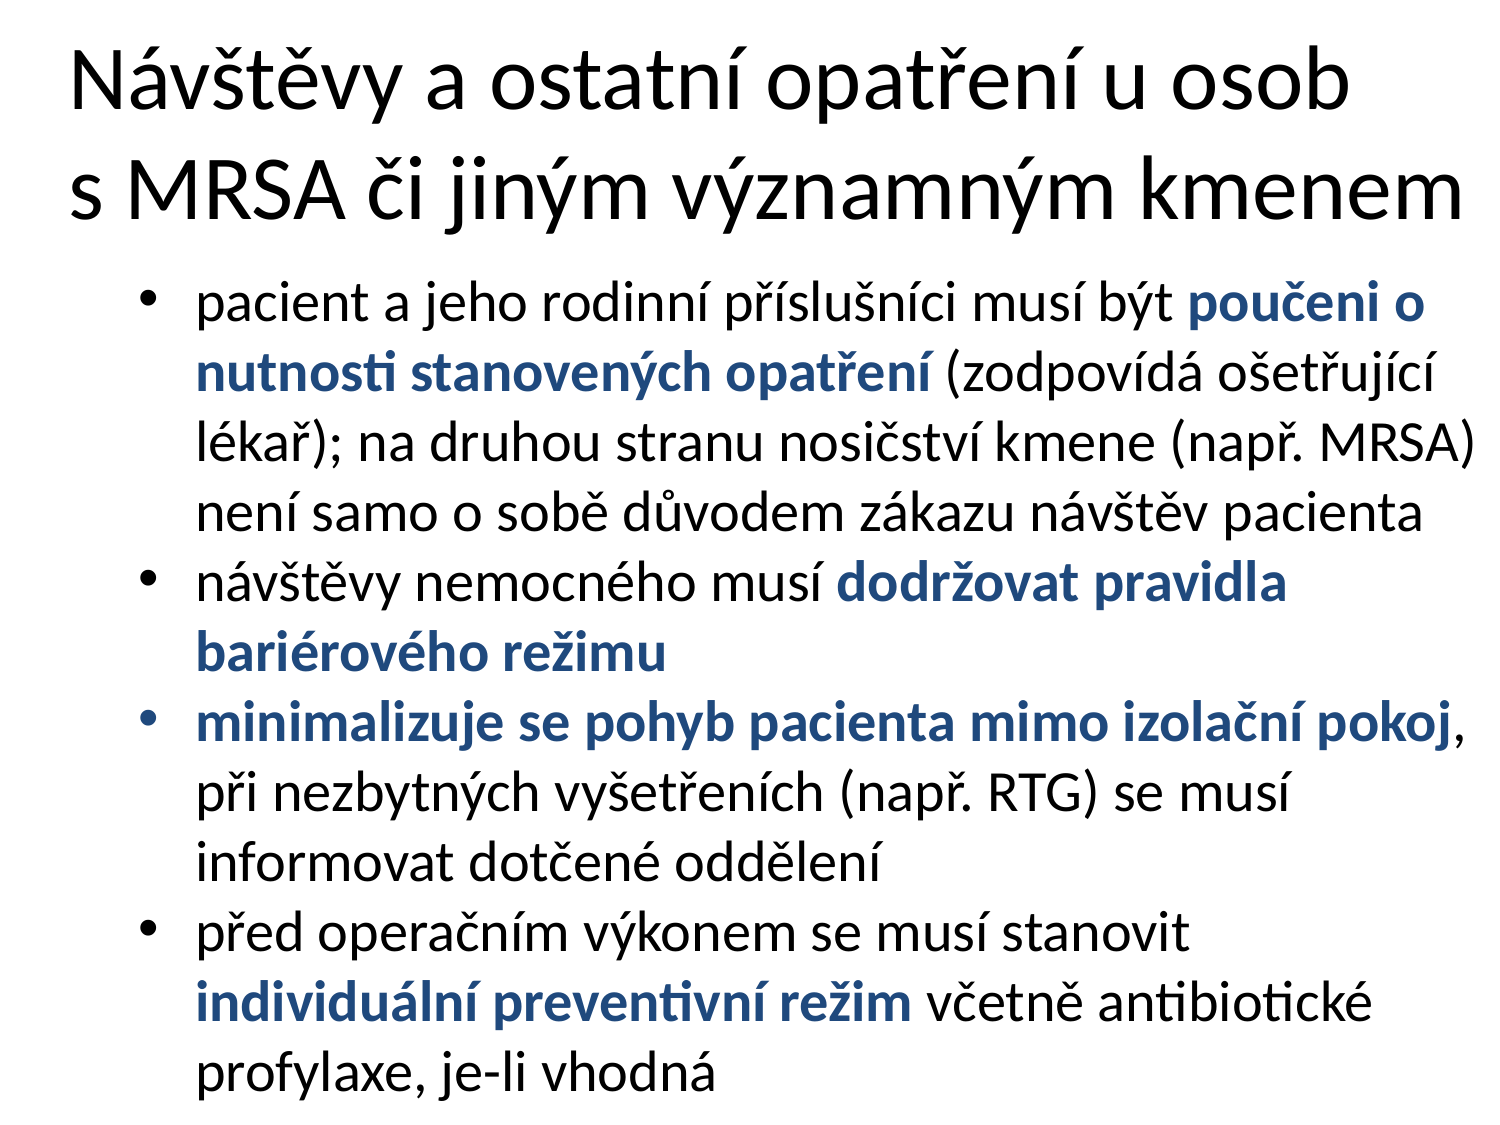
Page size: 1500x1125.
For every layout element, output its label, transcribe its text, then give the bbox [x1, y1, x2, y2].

title Návštěvy a ostatní opatření u osob s MRSA či jiným významným kmenem [53, 0, 1500, 256]
list pacient a jeho rodinní příslušníci musí být poučeni o nutnosti stanovených opatření (zodpovídá ošetřující lékař); na druhou stranu nosičství kmene (např. MRSA) není samo o sobě důvodem zákazu návštěv pacienta návštěvy nemocného musí dodržovat pravidla bariérového režimu minimalizuje se pohyb pacienta mimo izolační pokoj, při nezbytných vyšetřeních (např. RTG) se musí informovat dotčené oddělení před operačním výkonem se musí stanovit individuální preventivní režim včetně antibiotické profylaxe, je-li vhodná [123, 255, 1500, 1125]
